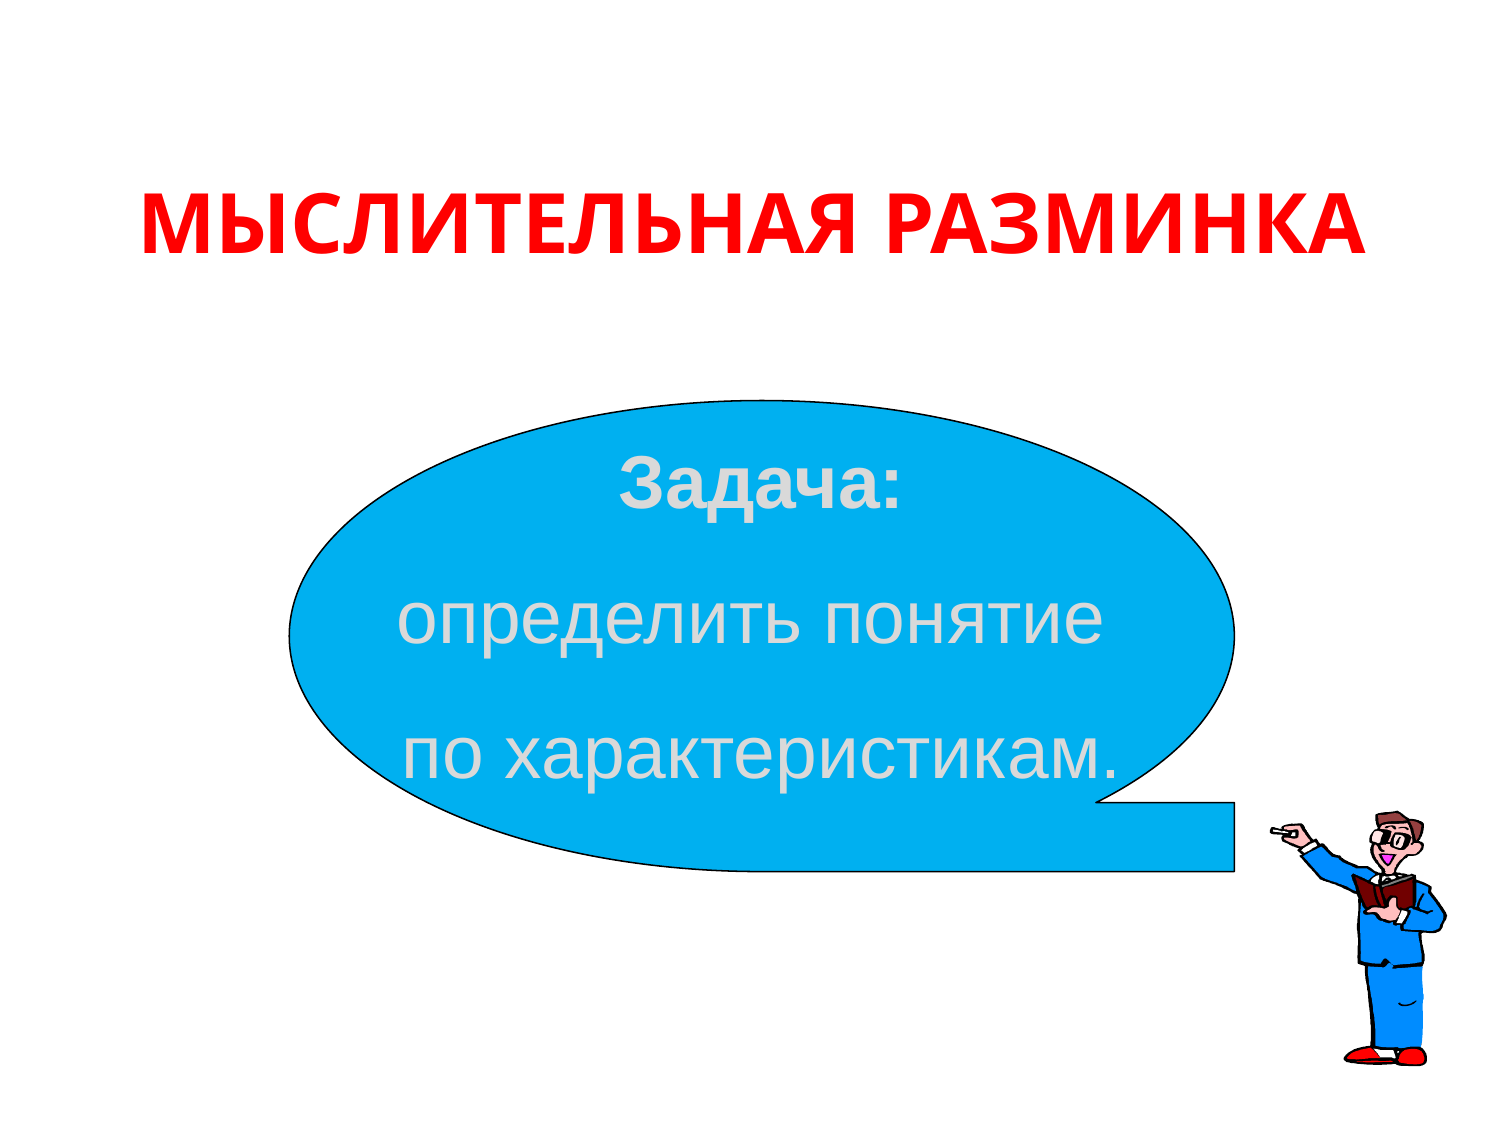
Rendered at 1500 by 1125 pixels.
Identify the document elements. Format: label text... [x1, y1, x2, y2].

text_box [1269, 810, 1448, 1067]
title МЫСЛИТЕЛЬНАЯ РАЗМИНКА [76, 54, 1428, 386]
text_box Задача: определить понятие по характеристикам. [289, 400, 1235, 872]
